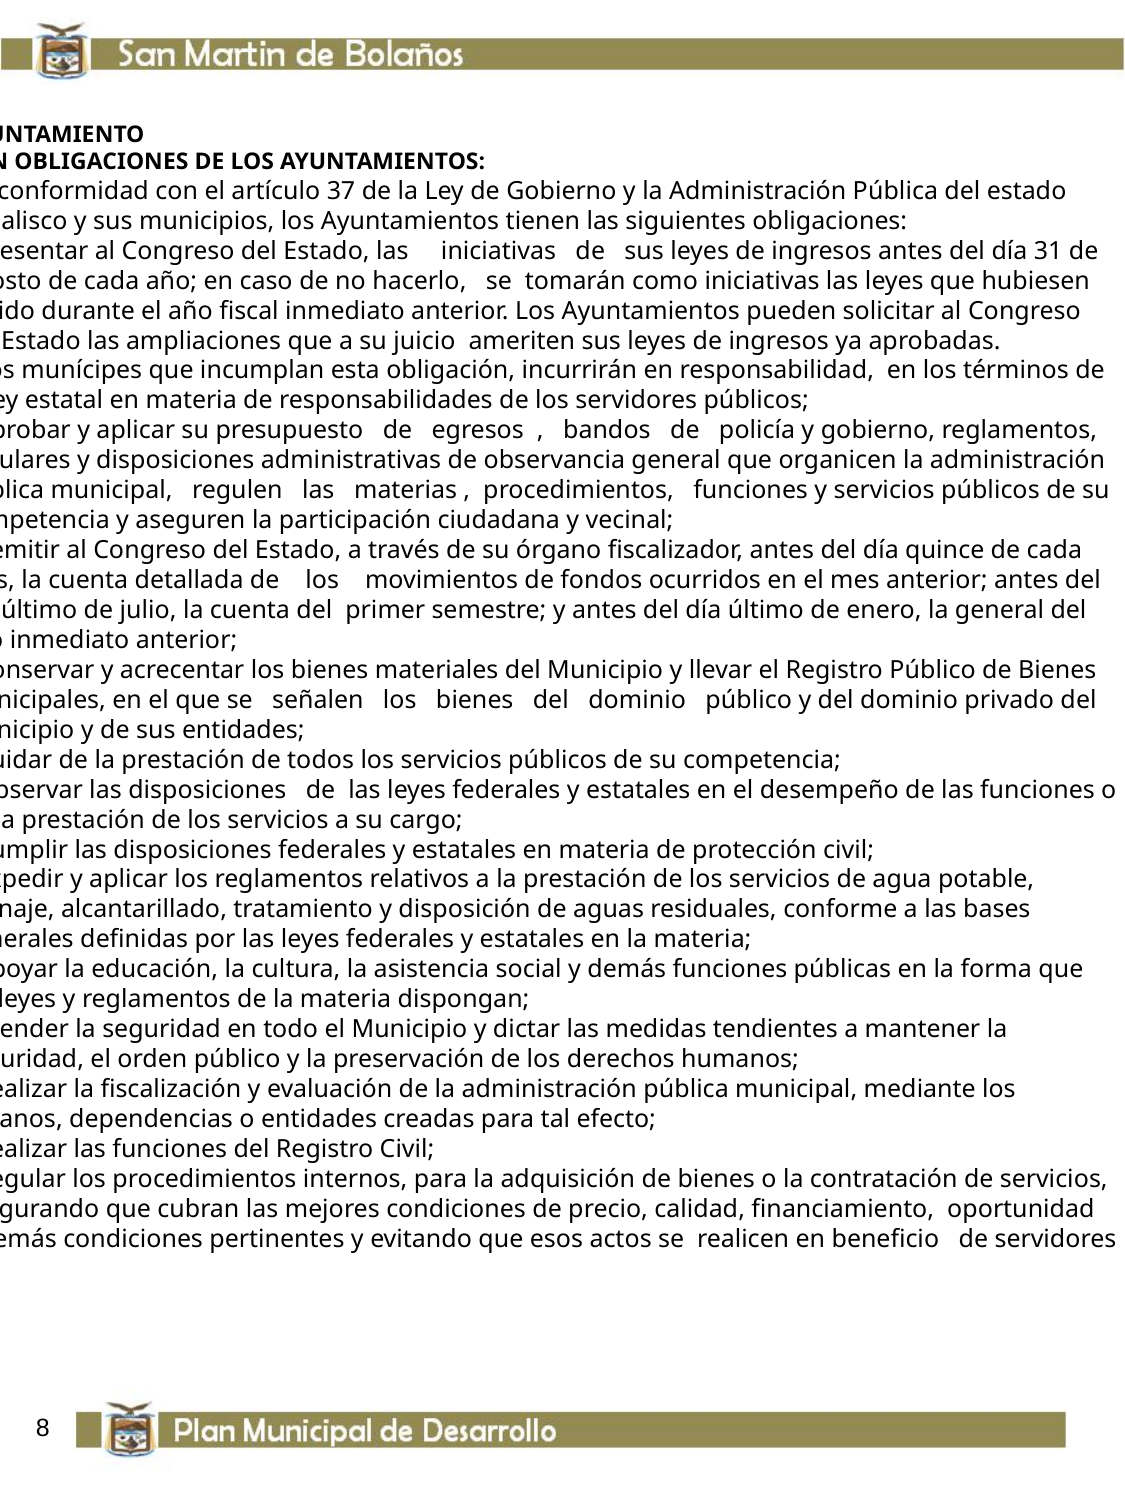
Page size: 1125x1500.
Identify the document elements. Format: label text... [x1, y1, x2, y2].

picture [0, 17, 1125, 86]
picture [75, 1390, 1067, 1471]
text_box 8 [21, 1404, 65, 1449]
text_box AYUNTAMIENTO SON OBLIGACIONES DE LOS AYUNTAMIENTOS: De conformidad con el artículo 37 de la Ley de Gobierno y la Administración Pública del estado de Jalisco y sus municipios, los Ayuntamientos tienen las siguientes obligaciones: • Presentar al Congreso del Estado, las iniciativas de sus leyes de ingresos antes del día 31 de Agosto de cada año; en caso de no hacerlo, se tomarán como iniciativas las leyes que hubiesen regido durante el año fiscal inmediato anterior. Los Ayuntamientos pueden solicitar al Congreso del Estado las ampliaciones que a su juicio ameriten sus leyes de ingresos ya aprobadas. • Los munícipes que incumplan esta obligación, incurrirán en responsabilidad, en los términos de la ley estatal en materia de responsabilidades de los servidores públicos; • Aprobar y aplicar su presupuesto de egresos , bandos de policía y gobierno, reglamentos, circulares y disposiciones administrativas de observancia general que organicen la administración pública municipal, regulen las materias , procedimientos, funciones y servicios públicos de su competencia y aseguren la participación ciudadana y vecinal; • Remitir al Congreso del Estado, a través de su órgano fiscalizador, antes del día quince de cada mes, la cuenta detallada de los movimientos de fondos ocurridos en el mes anterior; antes del día último de julio, la cuenta del primer semestre; y antes del día último de enero, la general del año inmediato anterior; • Conservar y acrecentar los bienes materiales del Municipio y llevar el Registro Público de Bienes Municipales, en el que se señalen los bienes del dominio público y del dominio privado del Municipio y de sus entidades; • Cuidar de la prestación de todos los servicios públicos de su competencia; • Observar las disposiciones de las leyes federales y estatales en el desempeño de las funciones o en la prestación de los servicios a su cargo; • Cumplir las disposiciones federales y estatales en materia de protección civil; • Expedir y aplicar los reglamentos relativos a la prestación de los servicios de agua potable, drenaje, alcantarillado, tratamiento y disposición de aguas residuales, conforme a las bases generales definidas por las leyes federales y estatales en la materia; • Apoyar la educación, la cultura, la asistencia social y demás funciones públicas en la forma que las leyes y reglamentos de la materia dispongan; • Atender la seguridad en todo el Municipio y dictar las medidas tendientes a mantener la seguridad, el orden público y la preservación de los derechos humanos; • Realizar la fiscalización y evaluación de la administración pública municipal, mediante los órganos, dependencias o entidades creadas para tal efecto; • Realizar las funciones del Registro Civil; • Regular los procedimientos internos, para la adquisición de bienes o la contratación de servicios, asegurando que cubran las mejores condiciones de precio, calidad, financiamiento, oportunidad y demás condiciones pertinentes y evitando que esos actos se realicen en beneficio de servidores [0, 112, 1125, 1260]
